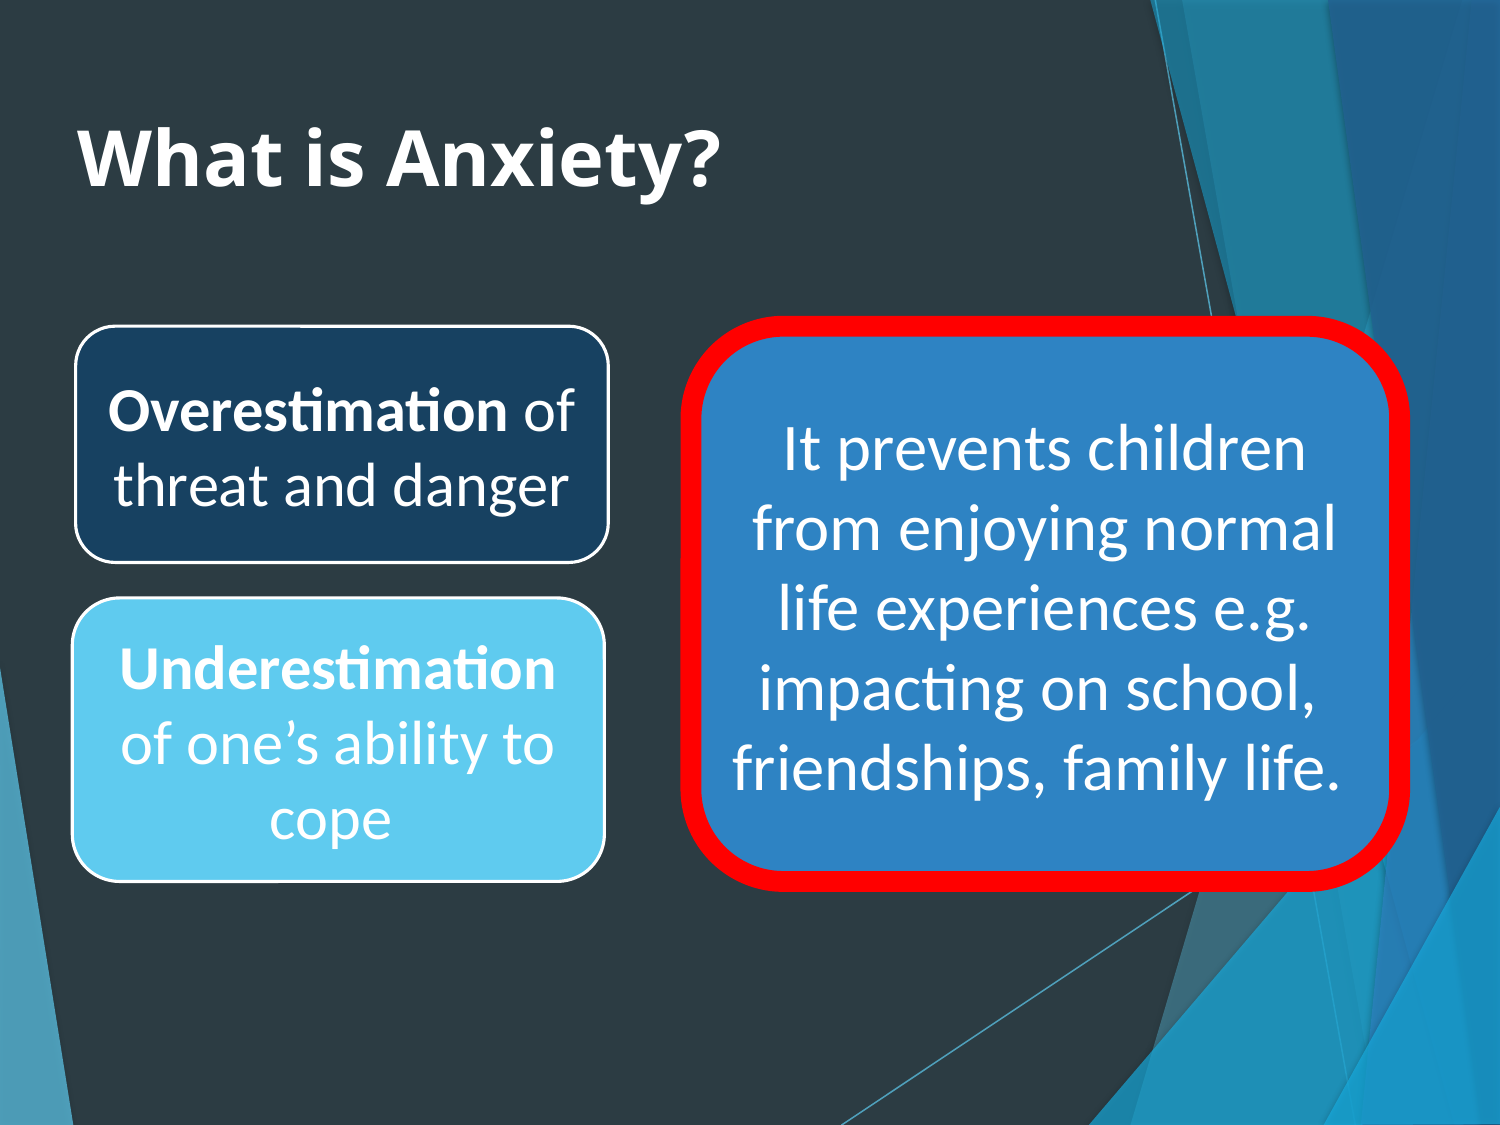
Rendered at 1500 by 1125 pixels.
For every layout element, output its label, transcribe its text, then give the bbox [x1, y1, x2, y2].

title What is Anxiety? [0, 101, 987, 291]
text_box Underestimation of one’s ability to cope [70, 596, 606, 884]
text_box Overestimation of threat and danger [74, 324, 610, 565]
text_box It prevents children from enjoying normal life experiences e.g. impacting on school, friendships, family life. [689, 324, 1402, 884]
